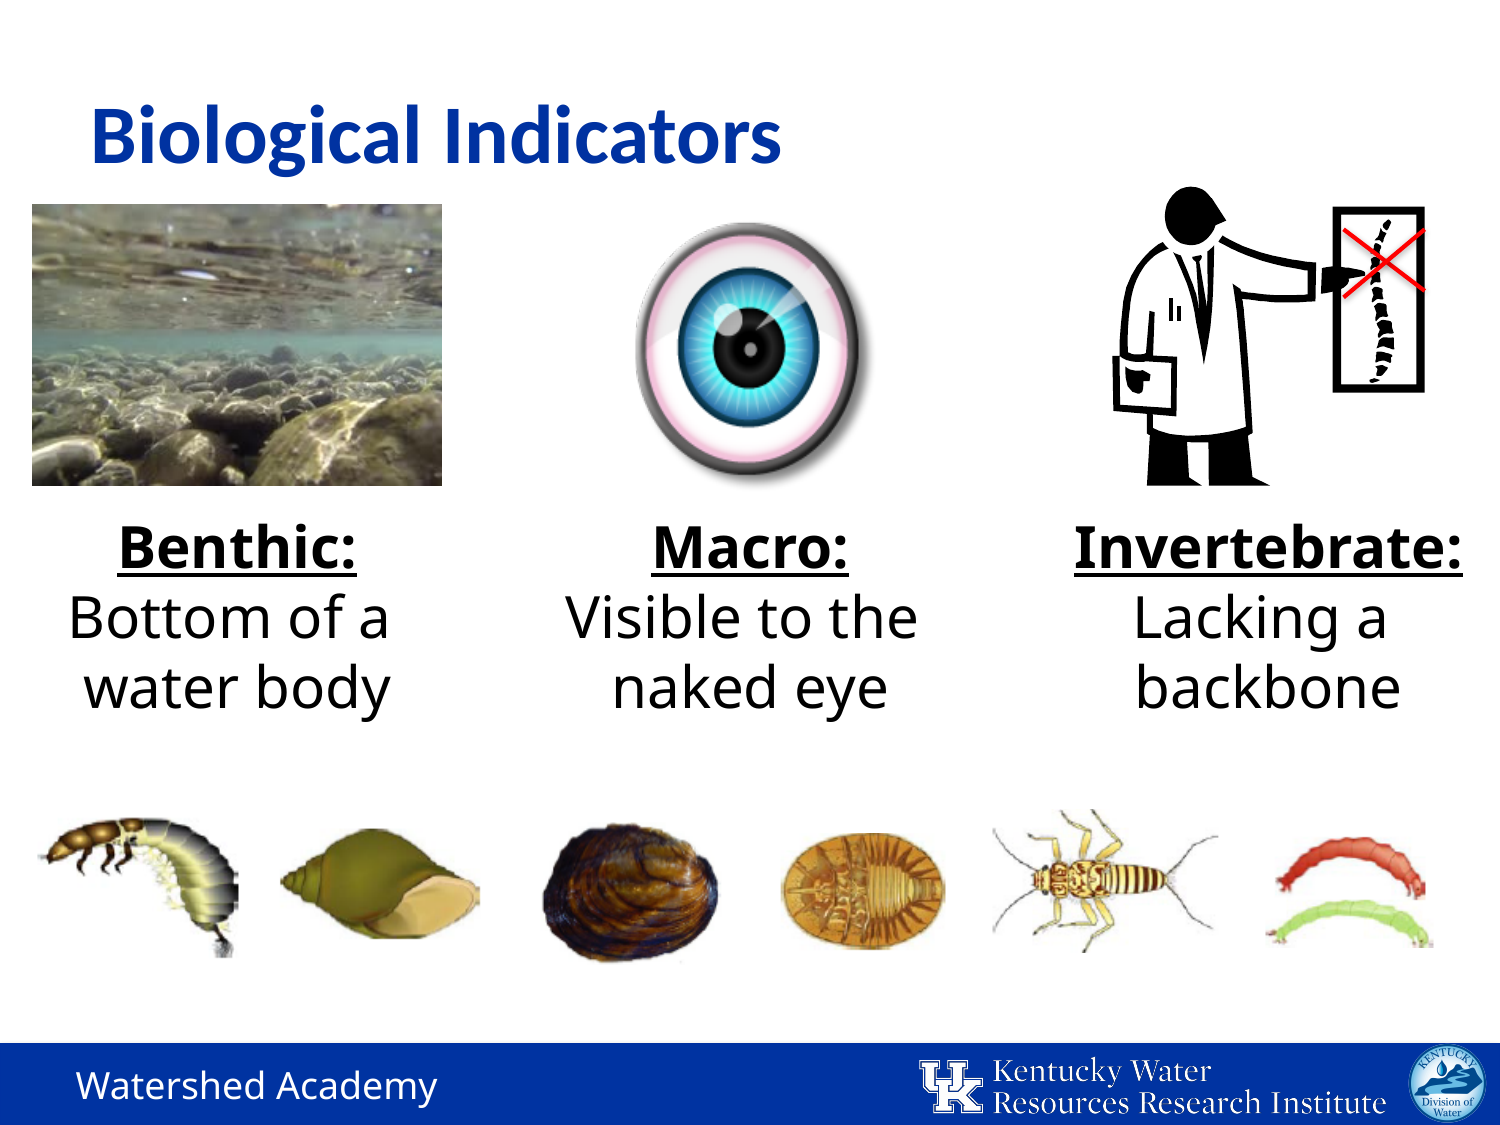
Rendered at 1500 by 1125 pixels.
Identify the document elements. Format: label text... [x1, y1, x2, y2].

title Biological Indicators [75, 36, 1425, 224]
picture [979, 809, 1478, 953]
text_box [1343, 229, 1425, 298]
picture [615, 200, 885, 502]
text_box Macro: Visible to the naked eye [504, 502, 996, 728]
text_box Benthic: Bottom of a water body [0, 502, 483, 728]
picture [31, 204, 443, 486]
picture [909, 1048, 1401, 1123]
picture [1112, 186, 1425, 486]
picture [1408, 1043, 1487, 1123]
picture [34, 816, 978, 965]
text_box Invertebrate: Lacking a backbone [1045, 502, 1492, 728]
